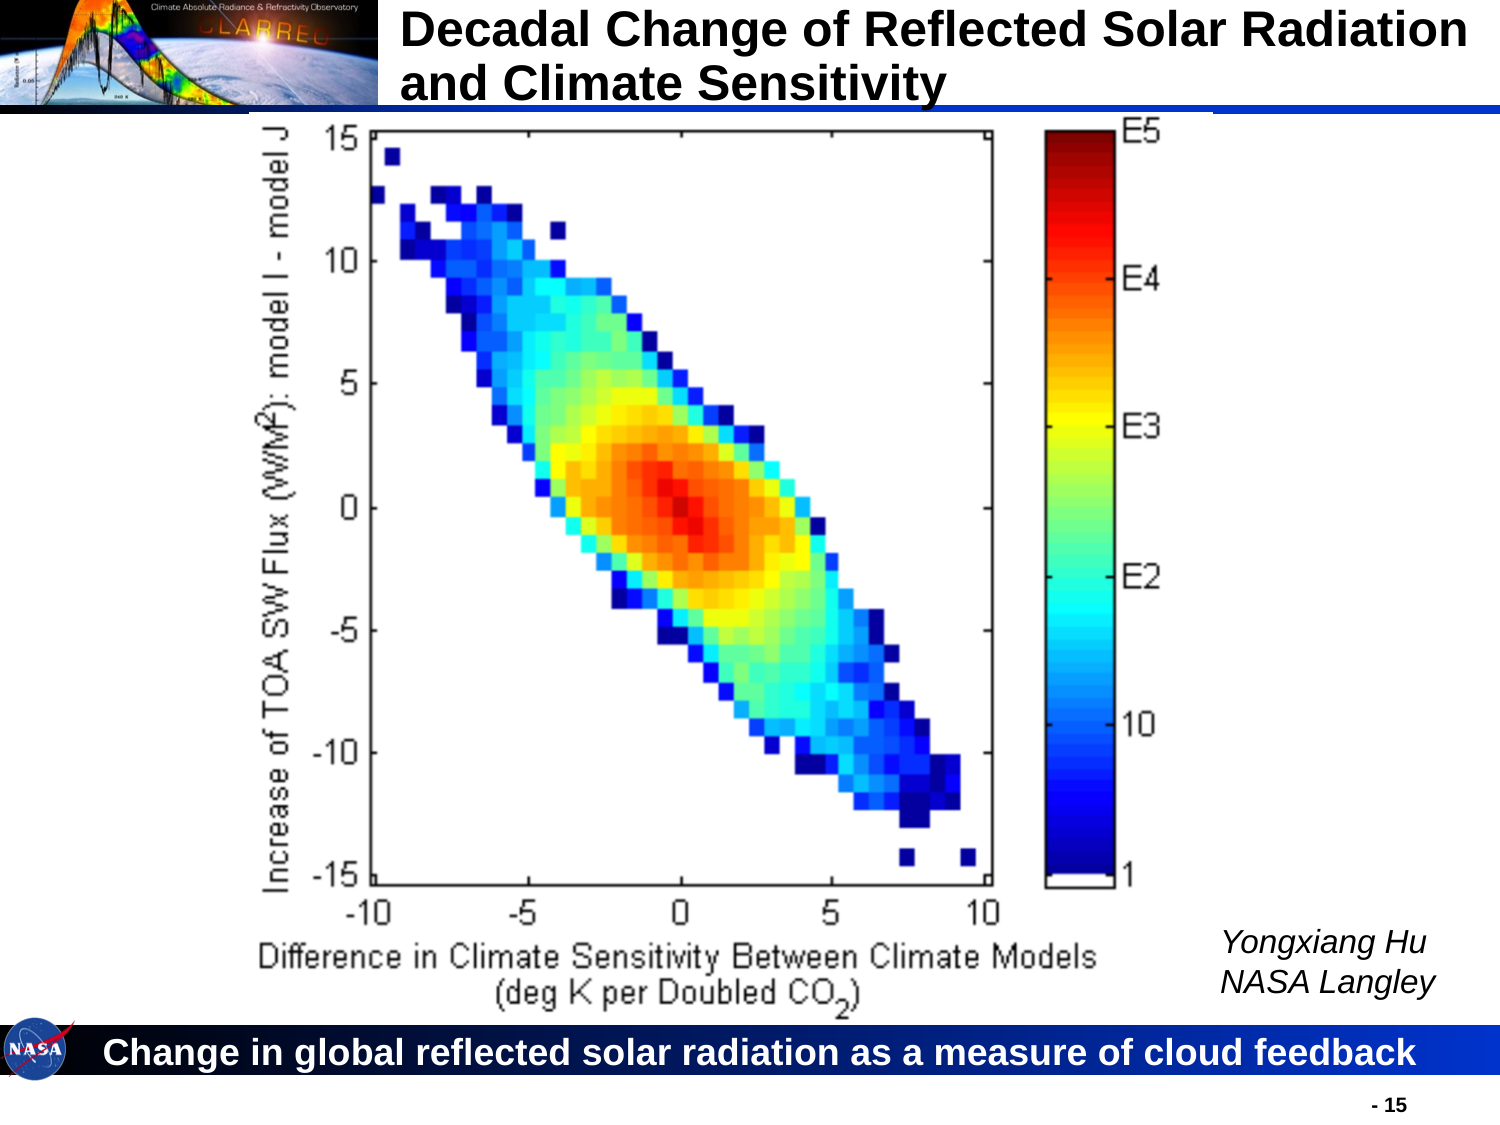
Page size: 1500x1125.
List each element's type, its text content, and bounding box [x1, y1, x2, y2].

picture [0, 1017, 75, 1081]
title Decadal Change of Reflected Solar Radiation and Climate Sensitivity [385, 0, 1499, 113]
text_box Yongxiang Hu NASA Langley [1216, 912, 1451, 1008]
list Change in global reflected solar radiation as a measure of cloud feedback [87, 1024, 1500, 1076]
picture [0, 0, 378, 106]
picture [249, 112, 1213, 1021]
